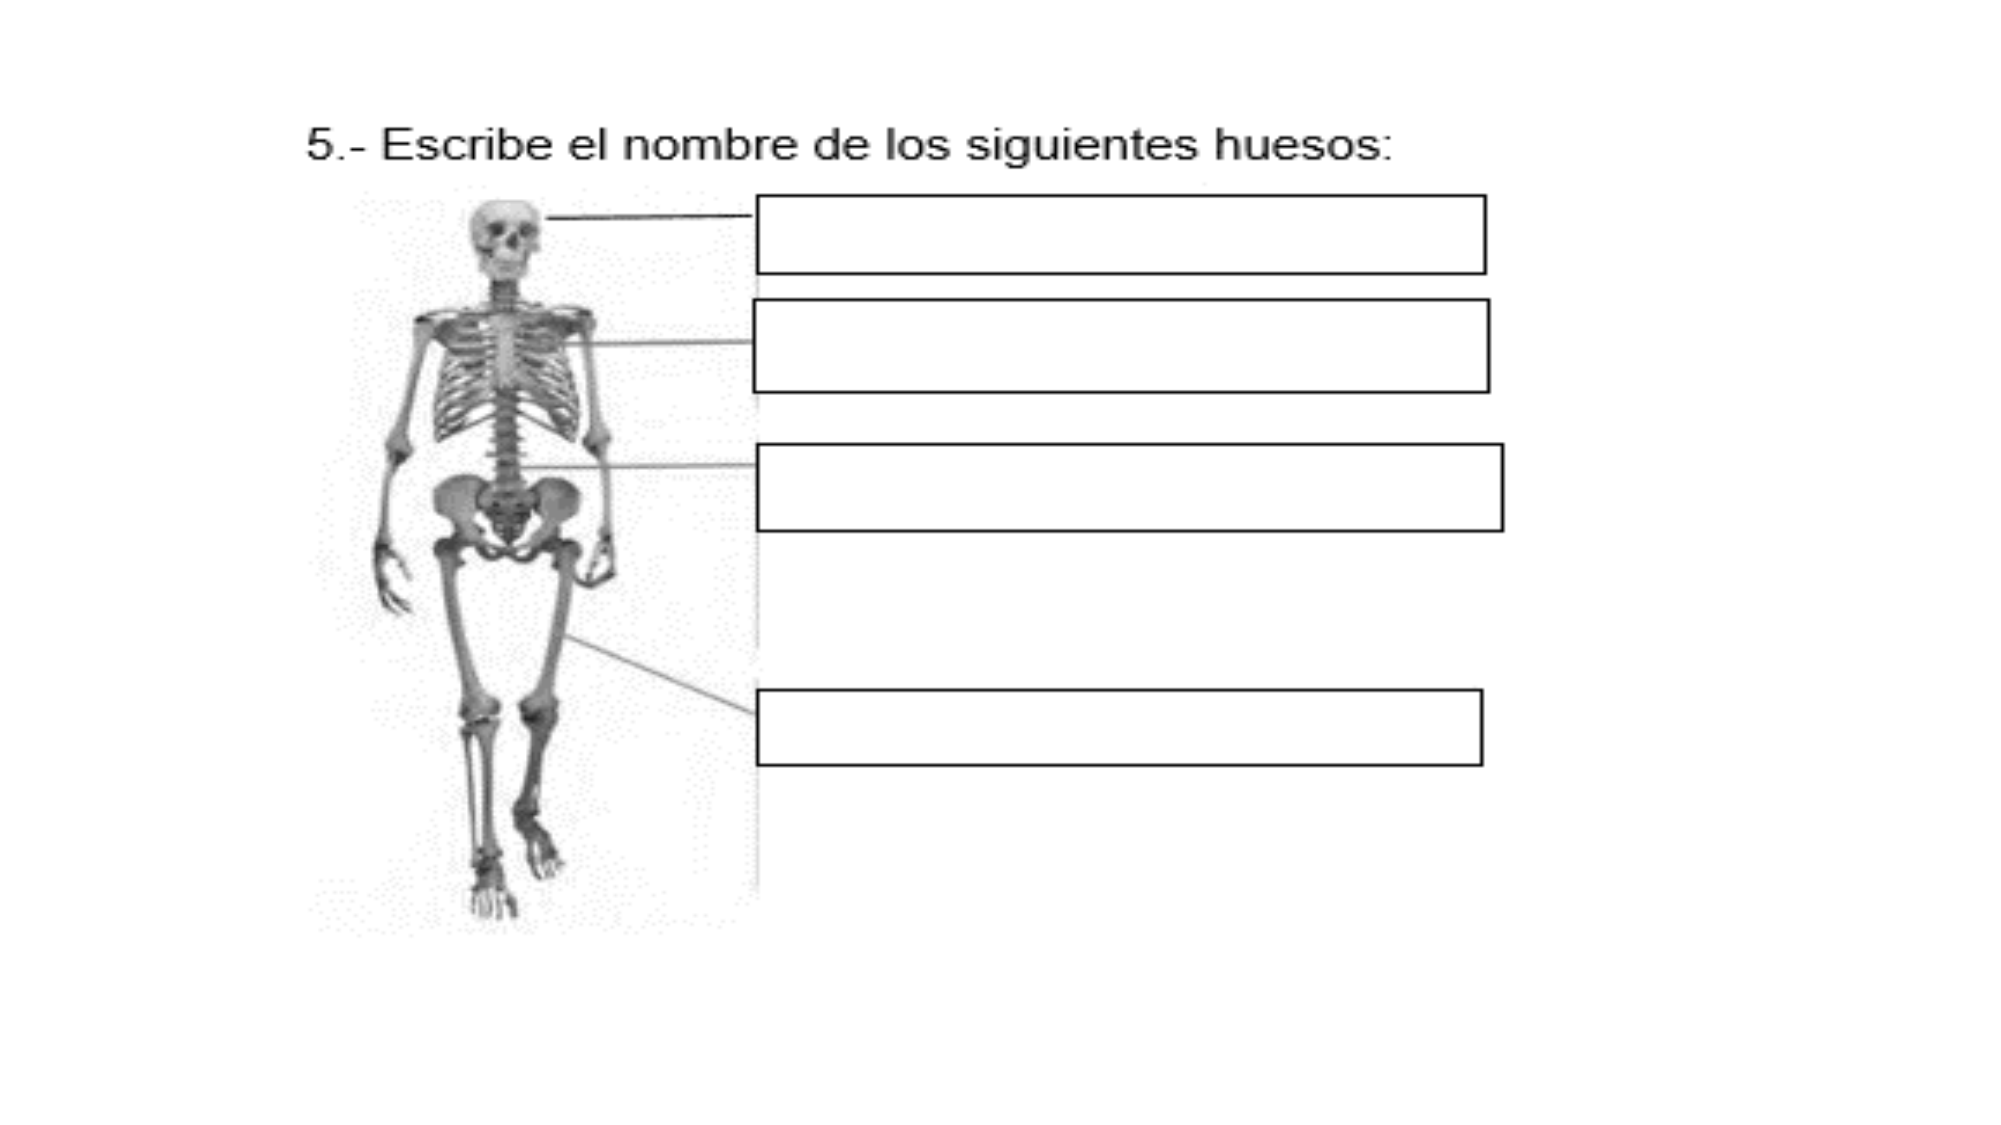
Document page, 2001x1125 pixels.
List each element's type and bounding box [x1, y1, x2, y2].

list [279, 93, 1659, 945]
